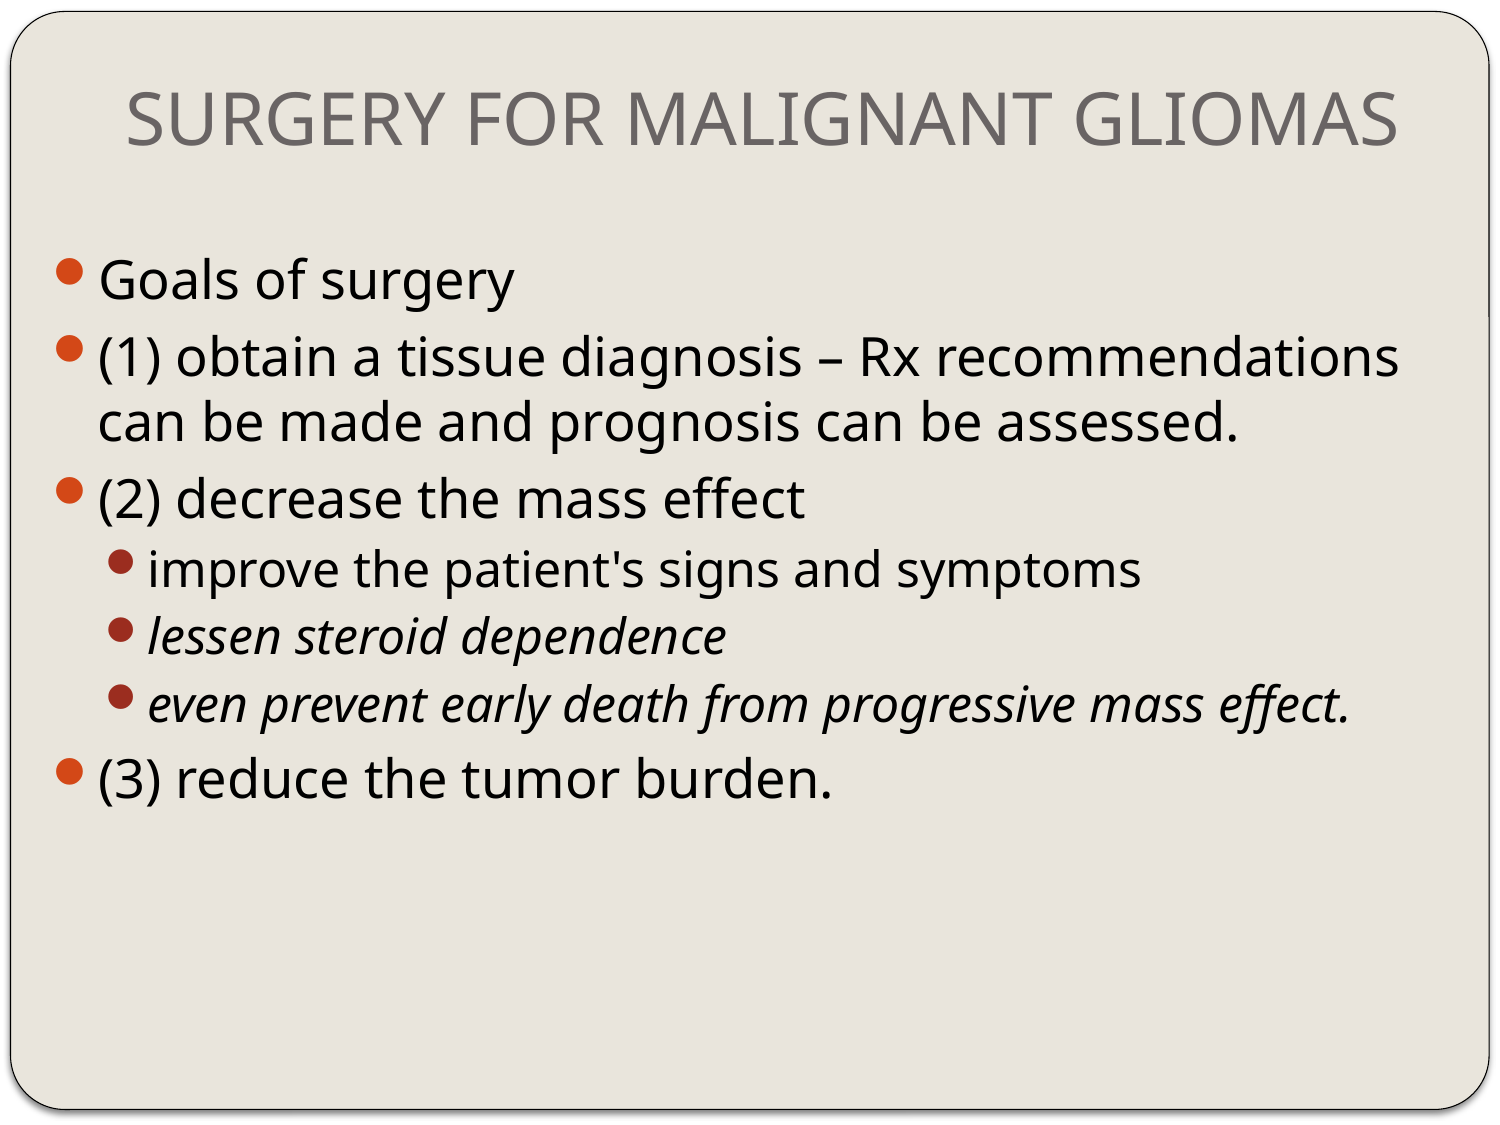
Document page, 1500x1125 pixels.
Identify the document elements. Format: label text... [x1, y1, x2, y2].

title SURGERY FOR MALIGNANT GLIOMAS [99, 45, 1425, 175]
list Goals of surgery (1) obtain a tissue diagnosis – Rx recommendations can be made and prognosis can be assessed. (2) decrease the mass effect improve the patient's signs and symptoms lessen steroid dependence even prevent early death from progressive mass effect. (3) reduce the tumor burden. [37, 237, 1425, 988]
